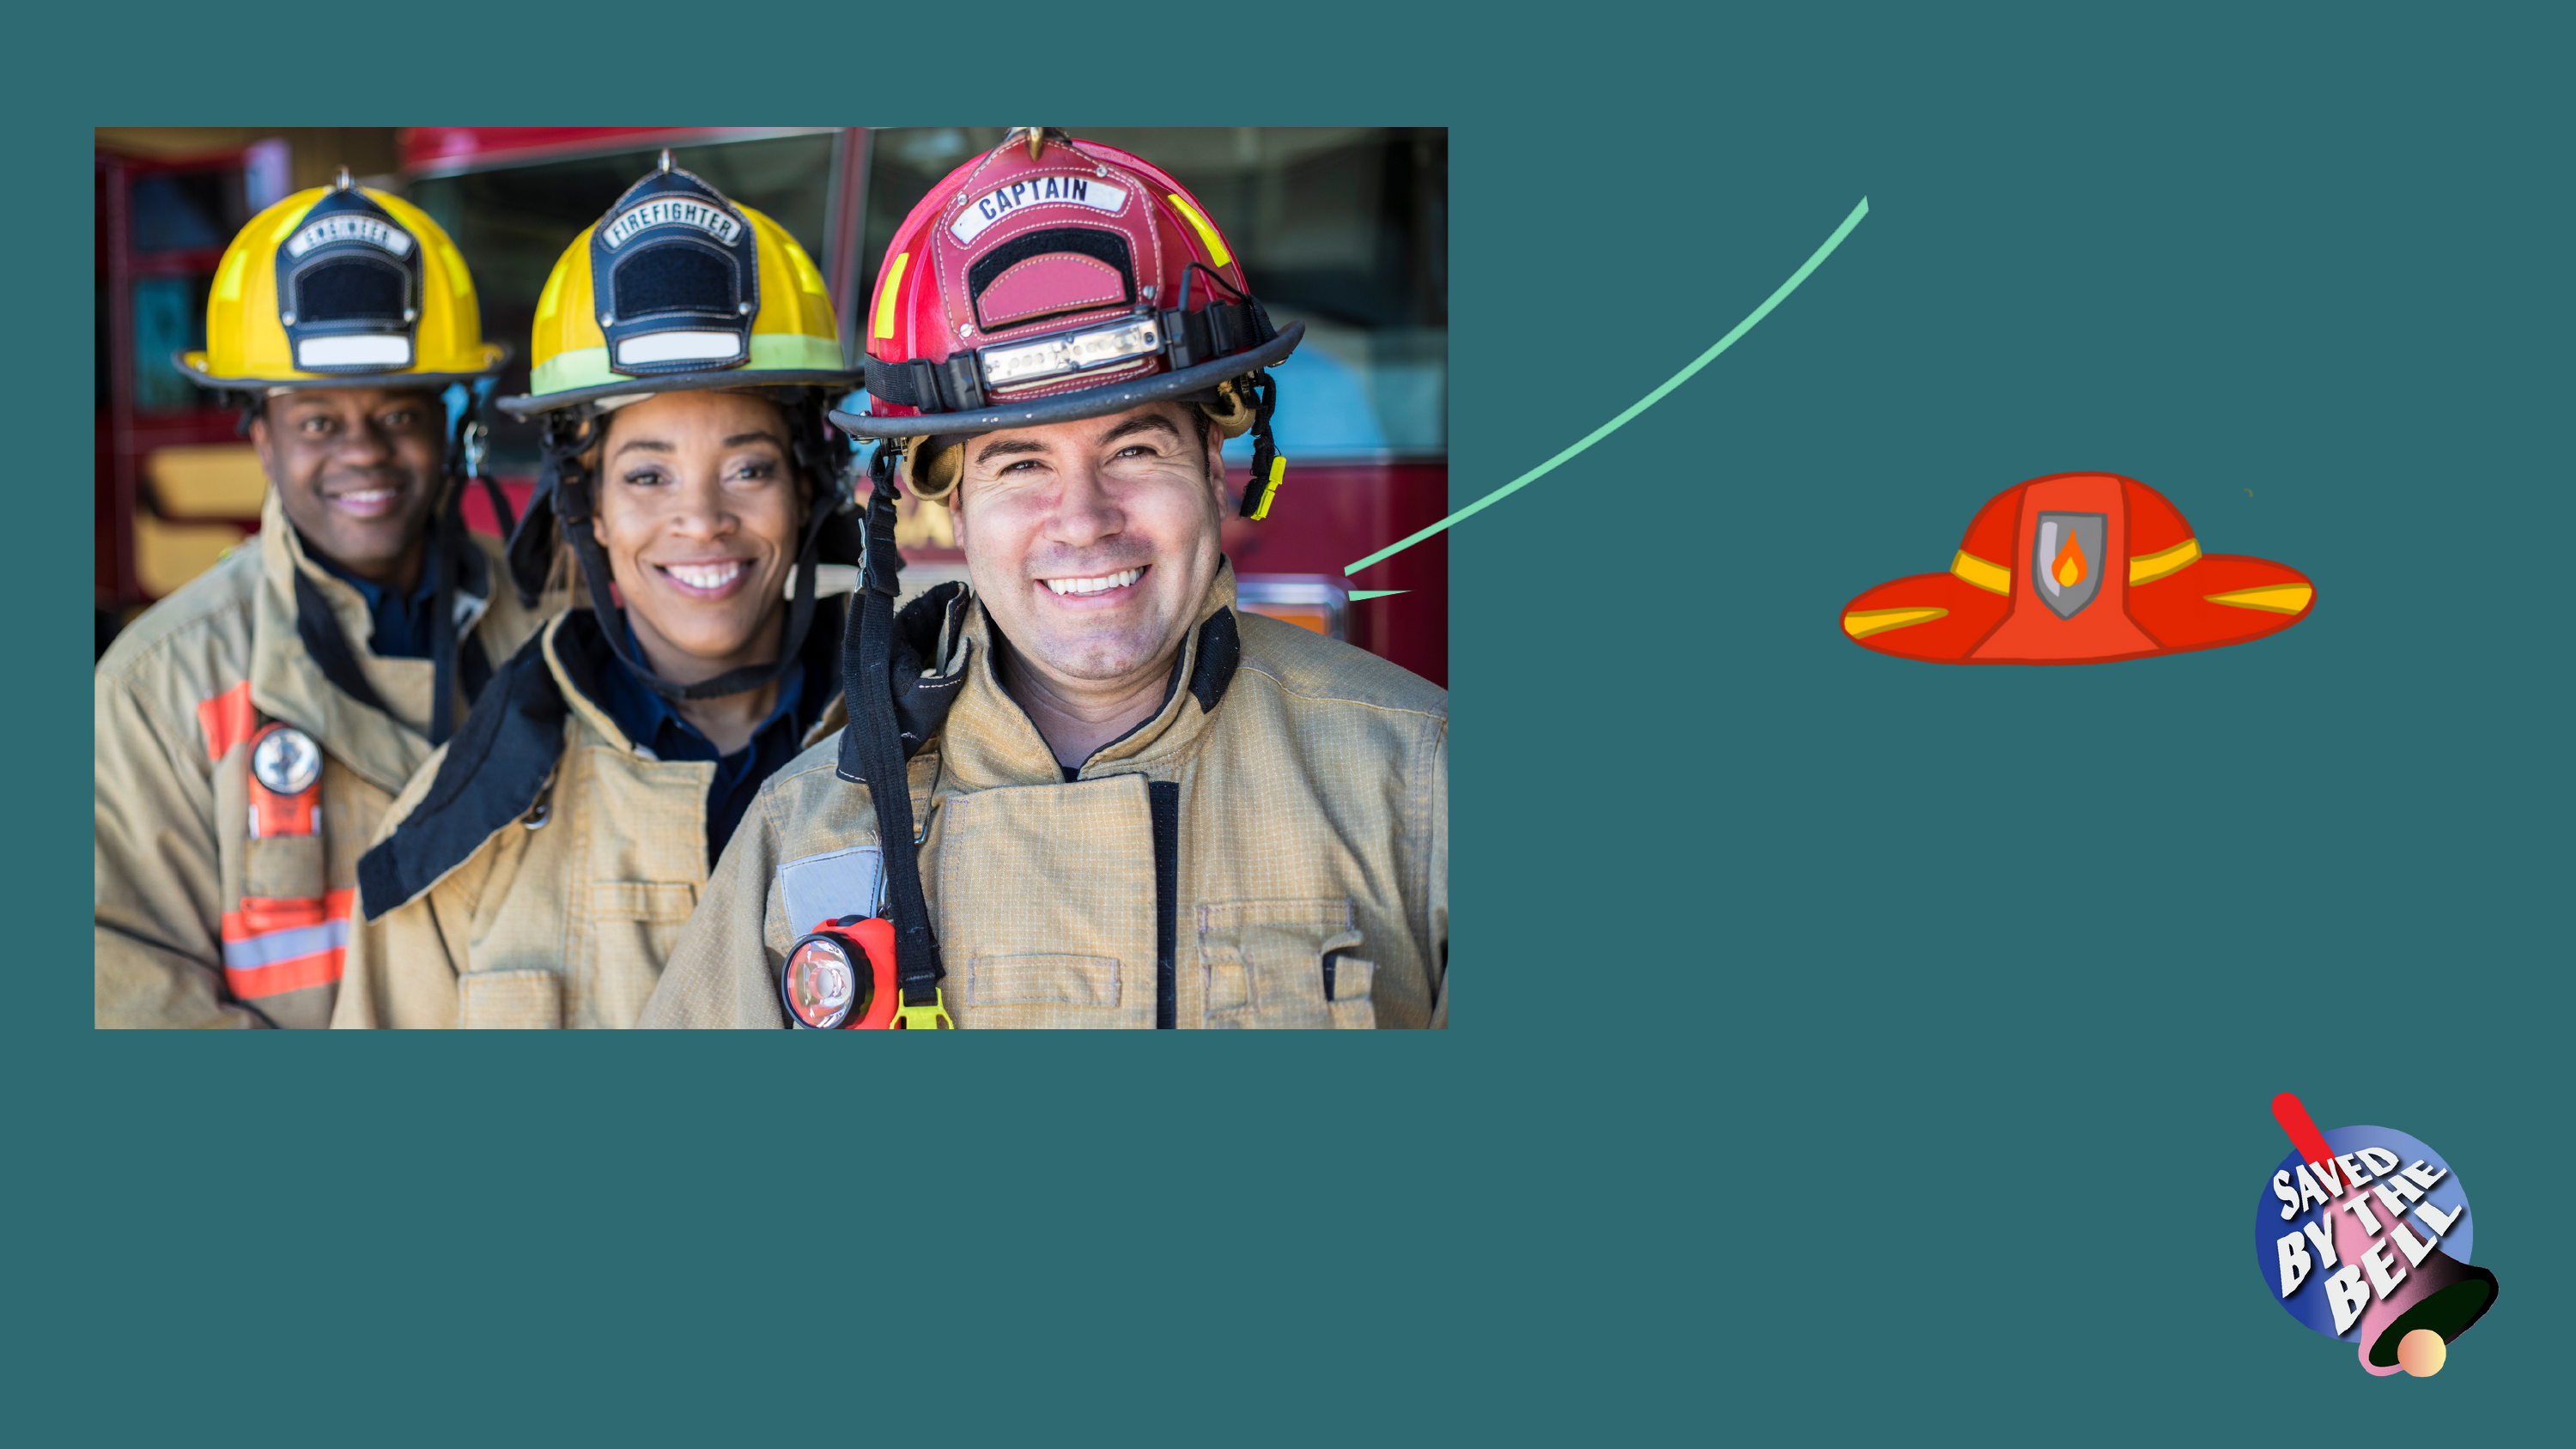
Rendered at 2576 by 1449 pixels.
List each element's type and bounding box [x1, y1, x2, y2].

text_box [1288, 144, 1897, 602]
text_box [94, 127, 1449, 1029]
text_box [1500, 373, 2576, 1449]
